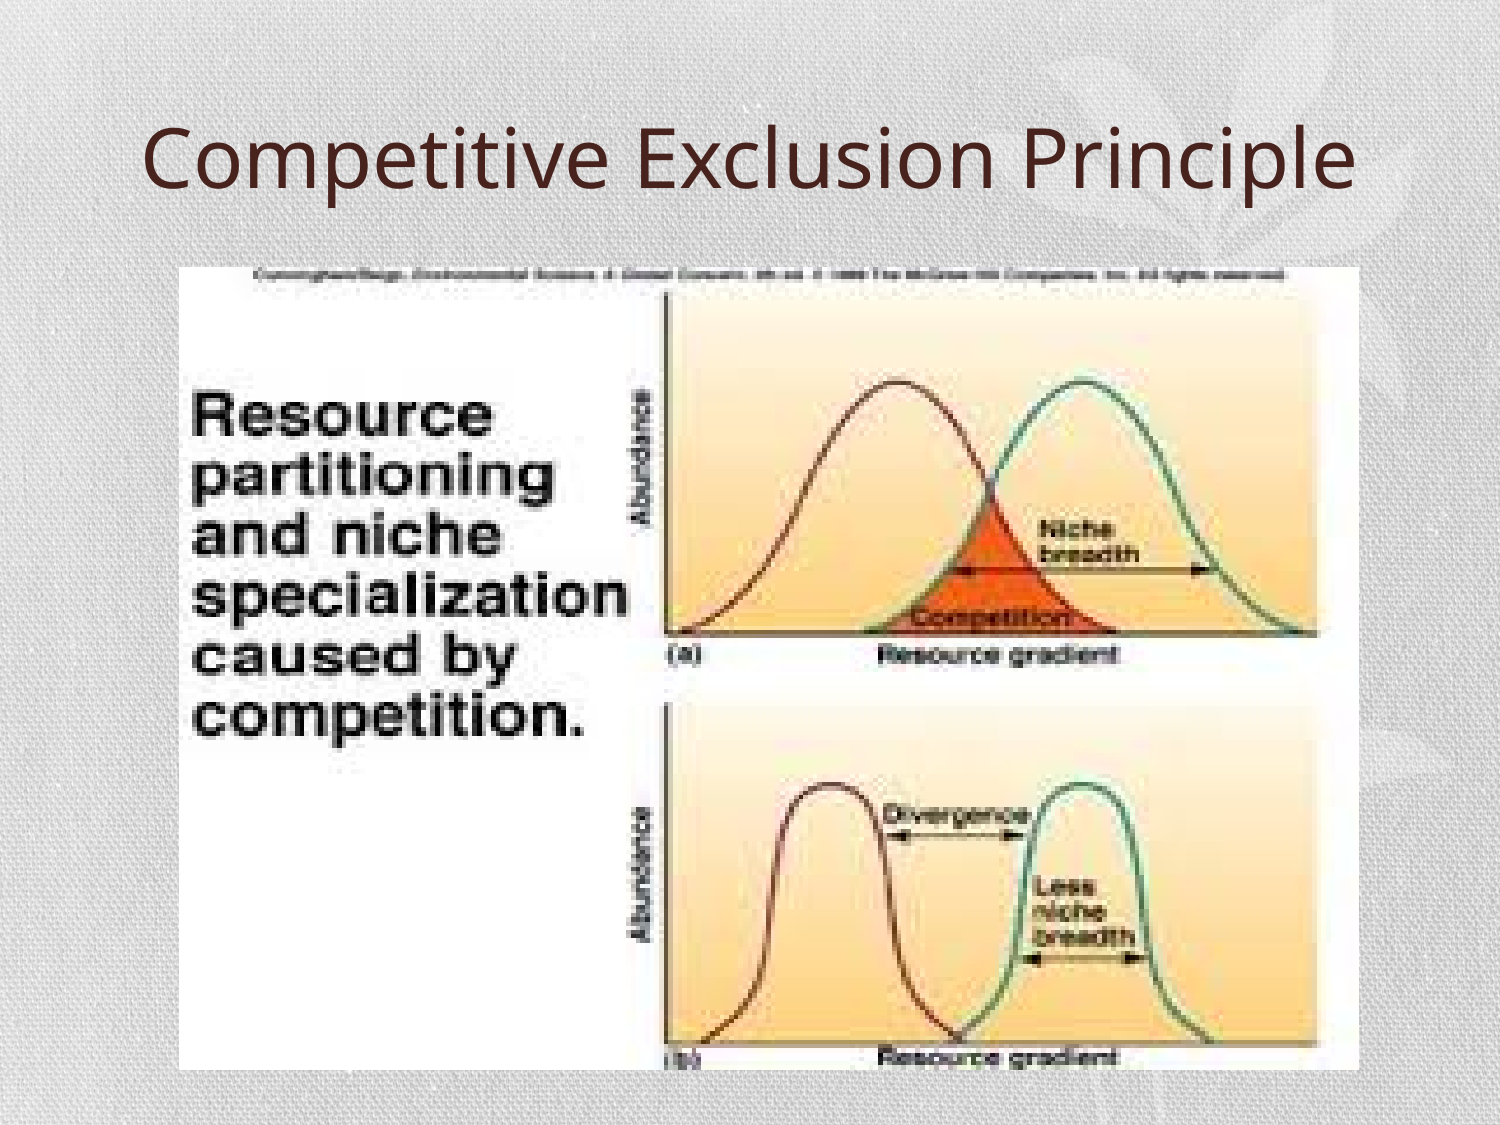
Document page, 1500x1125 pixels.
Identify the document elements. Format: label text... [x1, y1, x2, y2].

picture [179, 267, 1359, 1071]
title Competitive Exclusion Principle [45, 37, 1455, 213]
